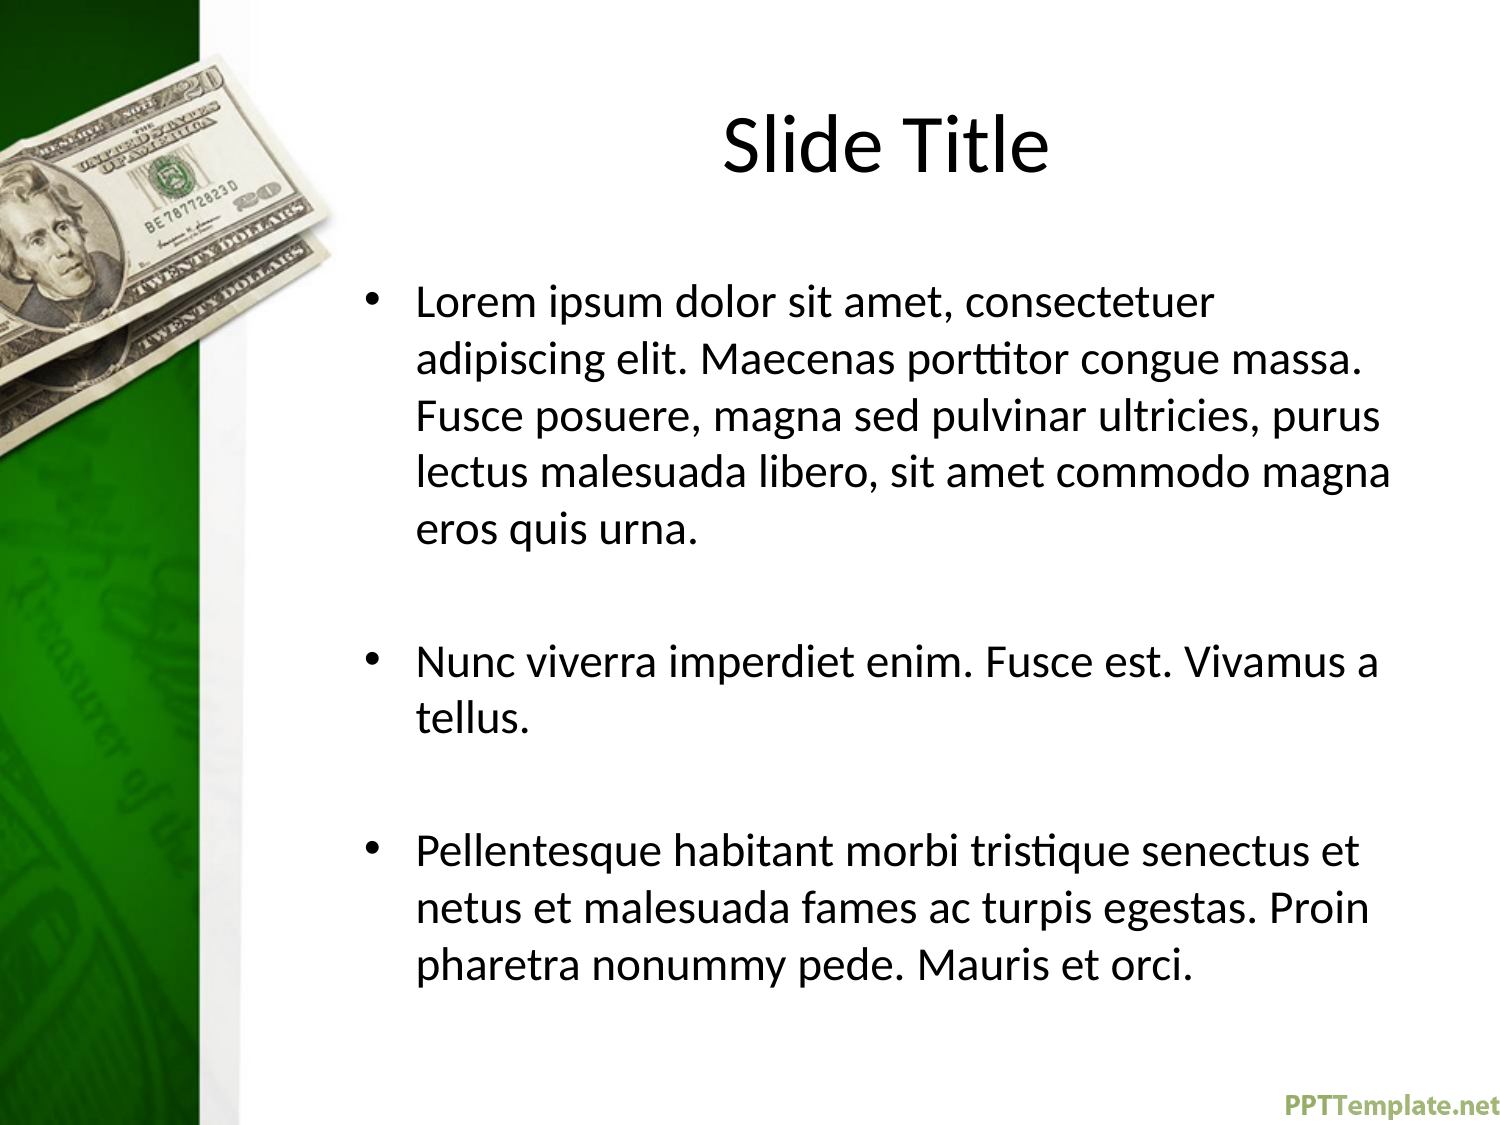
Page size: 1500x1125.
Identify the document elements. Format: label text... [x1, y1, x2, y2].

title Slide Title [349, 45, 1425, 233]
list Lorem ipsum dolor sit amet, consectetuer adipiscing elit. Maecenas porttitor congue massa. Fusce posuere, magna sed pulvinar ultricies, purus lectus malesuada libero, sit amet commodo magna eros quis urna. Nunc viverra imperdiet enim. Fusce est. Vivamus a tellus. Pellentesque habitant morbi tristique senectus et netus et malesuada fames ac turpis egestas. Proin pharetra nonummy pede. Mauris et orci. [349, 262, 1425, 1005]
picture [0, 0, 1500, 1125]
